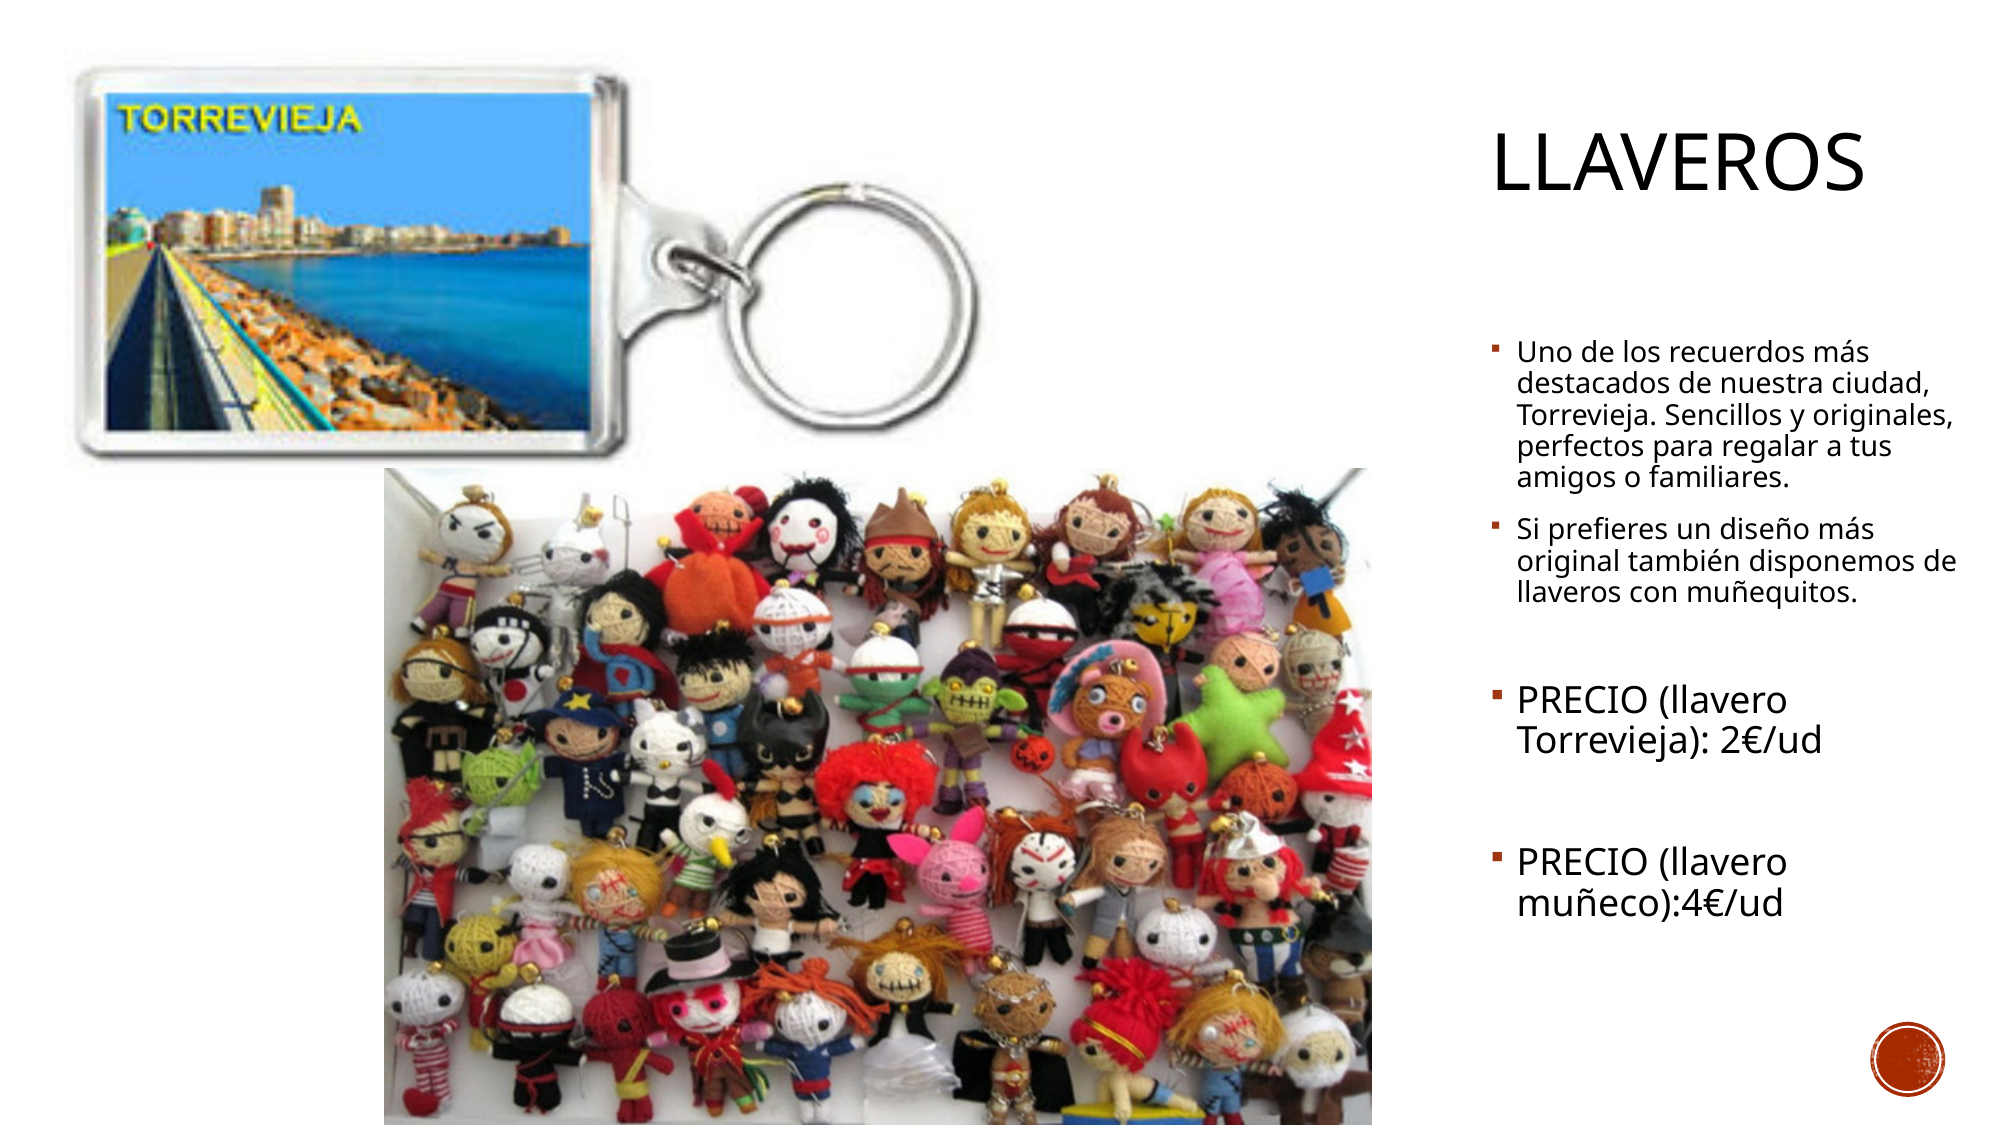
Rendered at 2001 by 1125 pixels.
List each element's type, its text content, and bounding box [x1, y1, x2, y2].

title LLAVEROS [1475, 22, 2000, 308]
list Uno de los recuerdos más destacados de nuestra ciudad, Torrevieja. Sencillos y originales, perfectos para regalar a tus amigos o familiares. Si prefieres un diseño más original también disponemos de llaveros con muñequitos. PRECIO (llavero Torrevieja): 2€/ud PRECIO (llavero muñeco):4€/ud [1475, 329, 2000, 936]
picture [3, 0, 1372, 1125]
